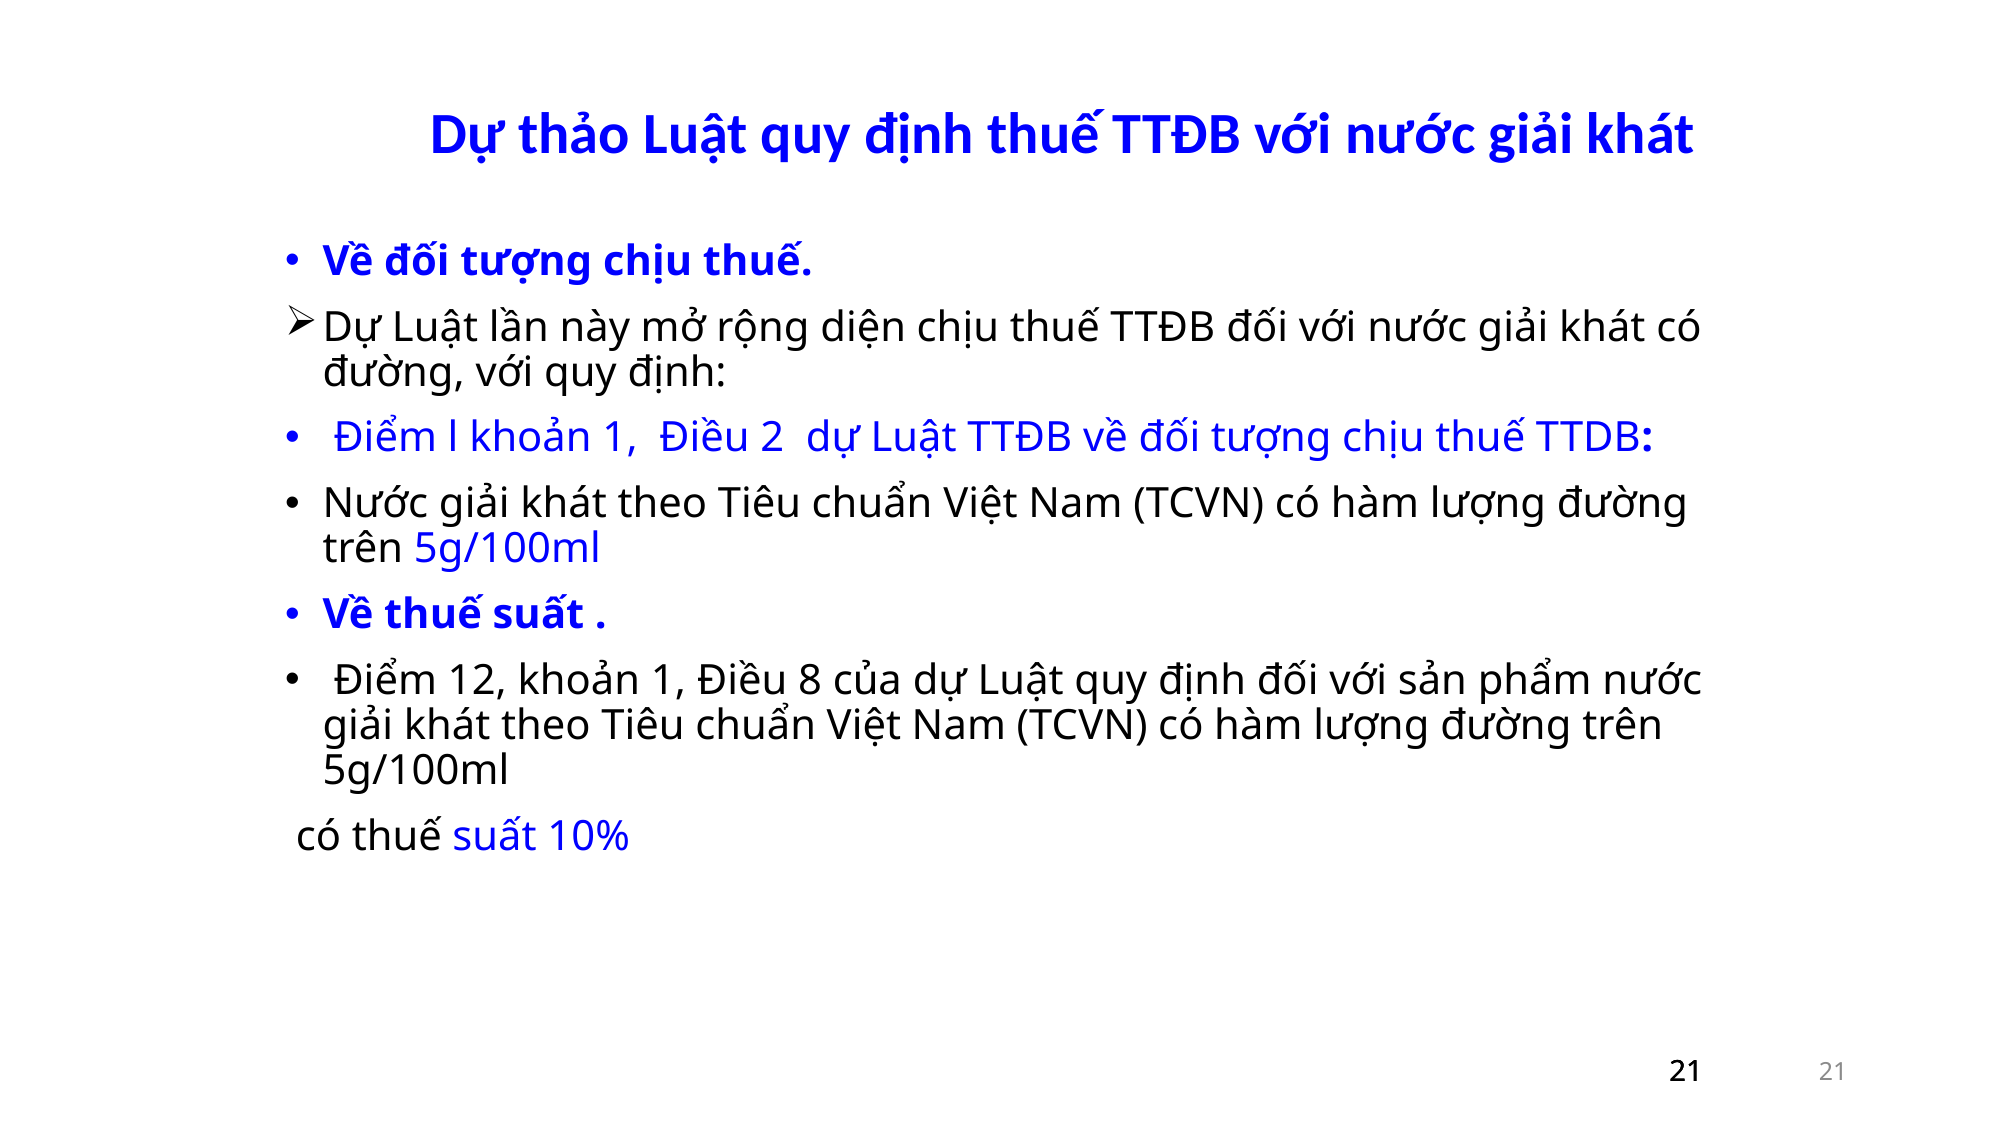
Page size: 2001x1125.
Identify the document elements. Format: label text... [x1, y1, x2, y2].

list Về đối tượng chịu thuế. Dự Luật lần này mở rộng diện chịu thuế TTĐB đối với nước giải khát có đường, với quy định: Điểm l khoản 1, Điều 2 dự Luật TTĐB về đối tượng chịu thuế TTDB: Nước giải khát theo Tiêu chuẩn Việt Nam (TCVN) có hàm lượng đường trên 5g/100ml Về thuế suất . Điểm 12, khoản 1, Điều 8 của dự Luật quy định đối với sản phẩm nước giải khát theo Tiêu chuẩn Việt Nam (TCVN) có hàm lượng đường trên 5g/100ml có thuế suất 10% [270, 231, 1794, 1025]
title Dự thảo Luật quy định thuế TTĐB với nước giải khát [270, 56, 1734, 214]
text_box 21 [1405, 1024, 1718, 1100]
slide_number 21 [1412, 1042, 1863, 1103]
